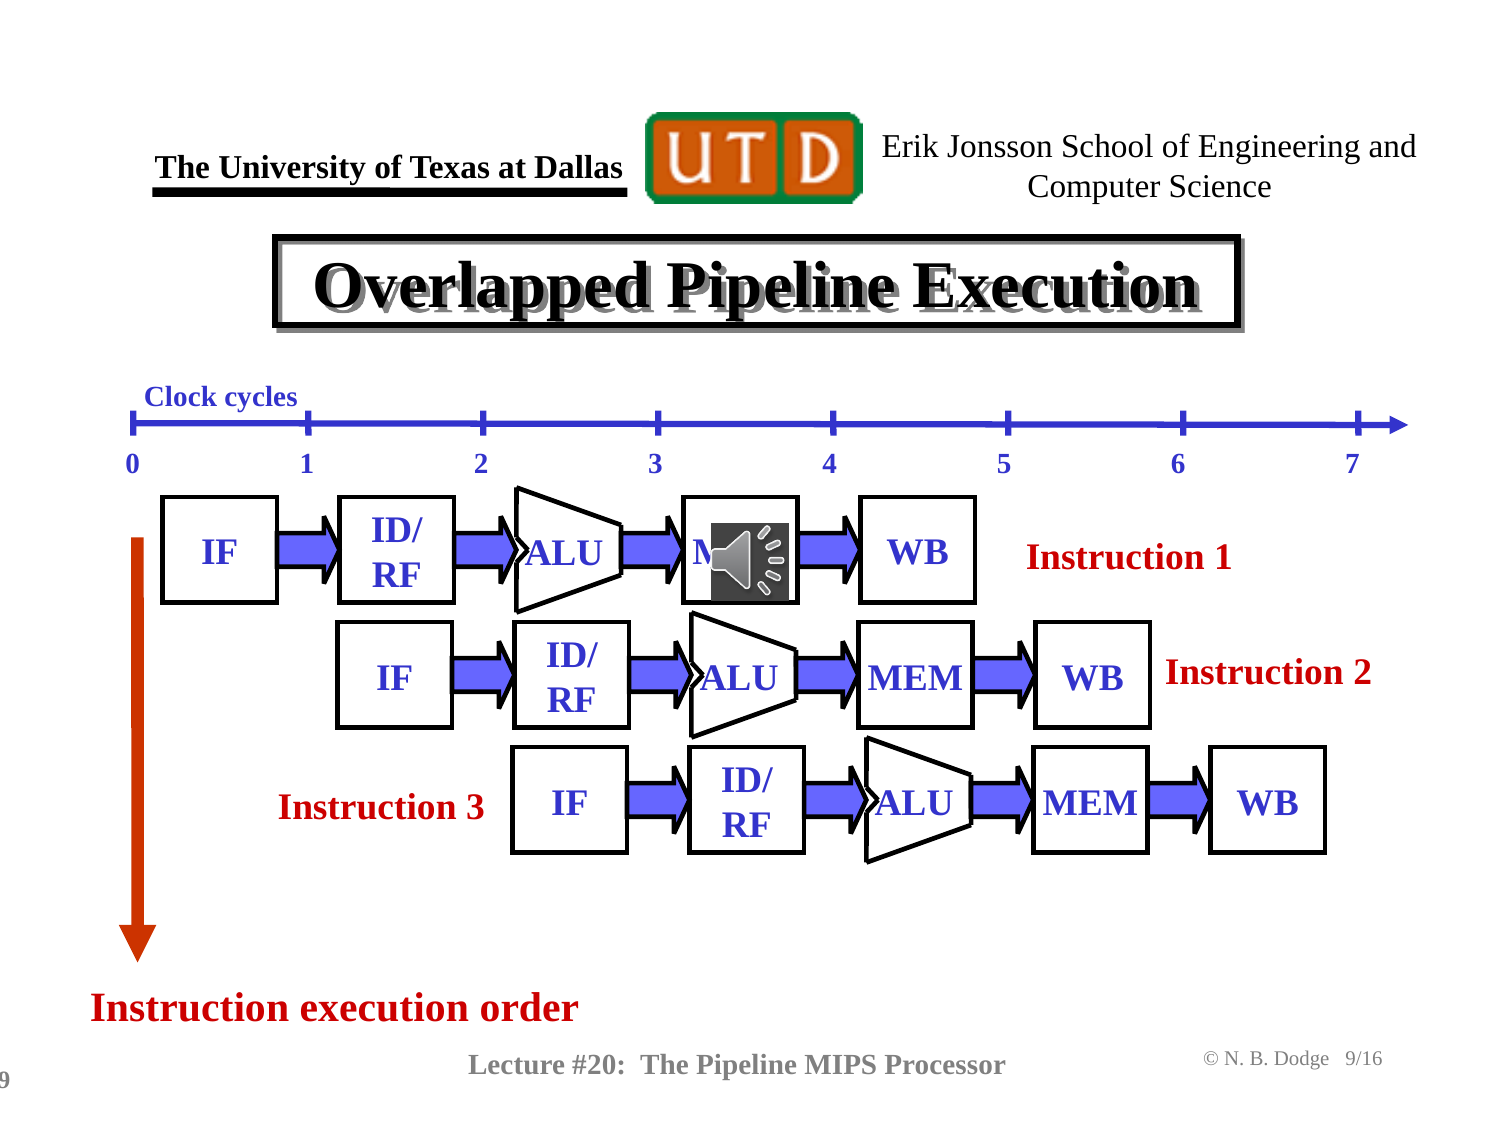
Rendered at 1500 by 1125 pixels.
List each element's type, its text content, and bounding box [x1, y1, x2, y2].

picture [709, 522, 791, 603]
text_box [74, 369, 1409, 1038]
footer Lecture #20: The Pipeline MIPS Processor [362, 1047, 1113, 1088]
title Overlapped Pipeline Execution [272, 234, 1241, 328]
picture [645, 112, 863, 204]
